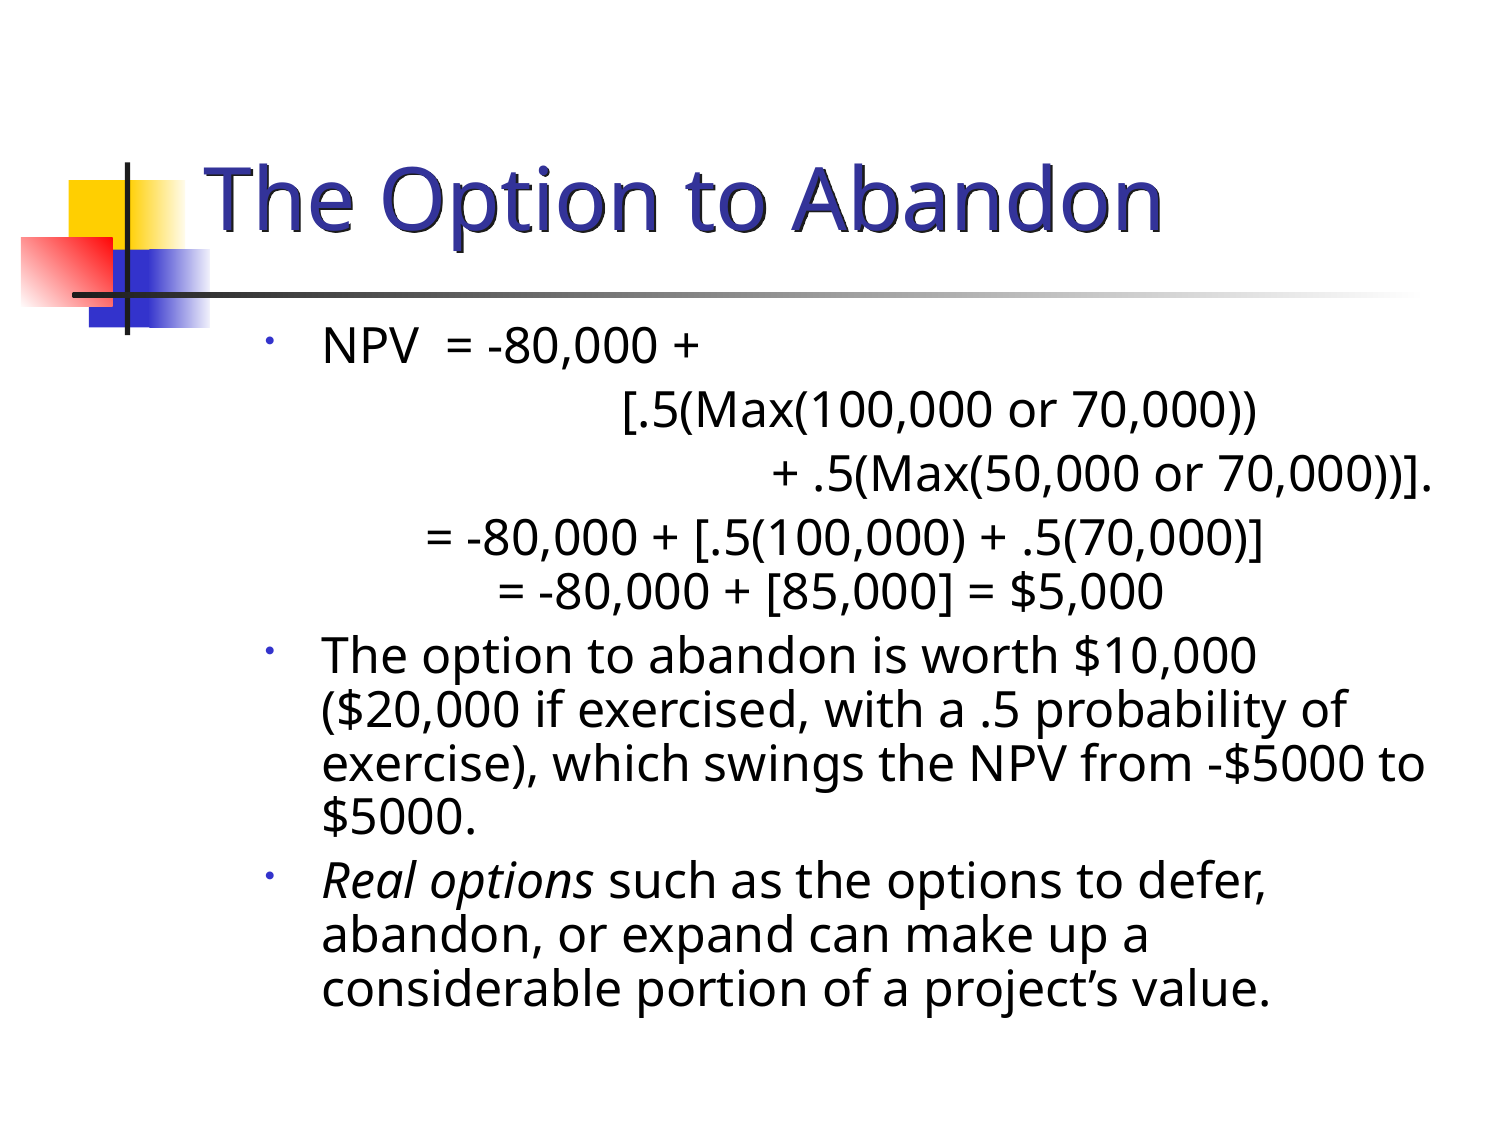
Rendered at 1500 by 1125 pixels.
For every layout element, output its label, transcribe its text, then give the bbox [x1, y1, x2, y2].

list NPV = -80,000 + [.5(Max(100,000 or 70,000)) + .5(Max(50,000 or 70,000))]. = -80,000 + [.5(100,000) + .5(70,000)] = -80,000 + [85,000] = $5,000 The option to abandon is worth $10,000 ($20,000 if exercised, with a .5 probability of exercise), which swings the NPV from -$5000 to $5000. Real options such as the options to defer, abandon, or expand can make up a considerable portion of a project’s value. [249, 312, 1463, 988]
title The Option to Abandon [188, 101, 1468, 289]
